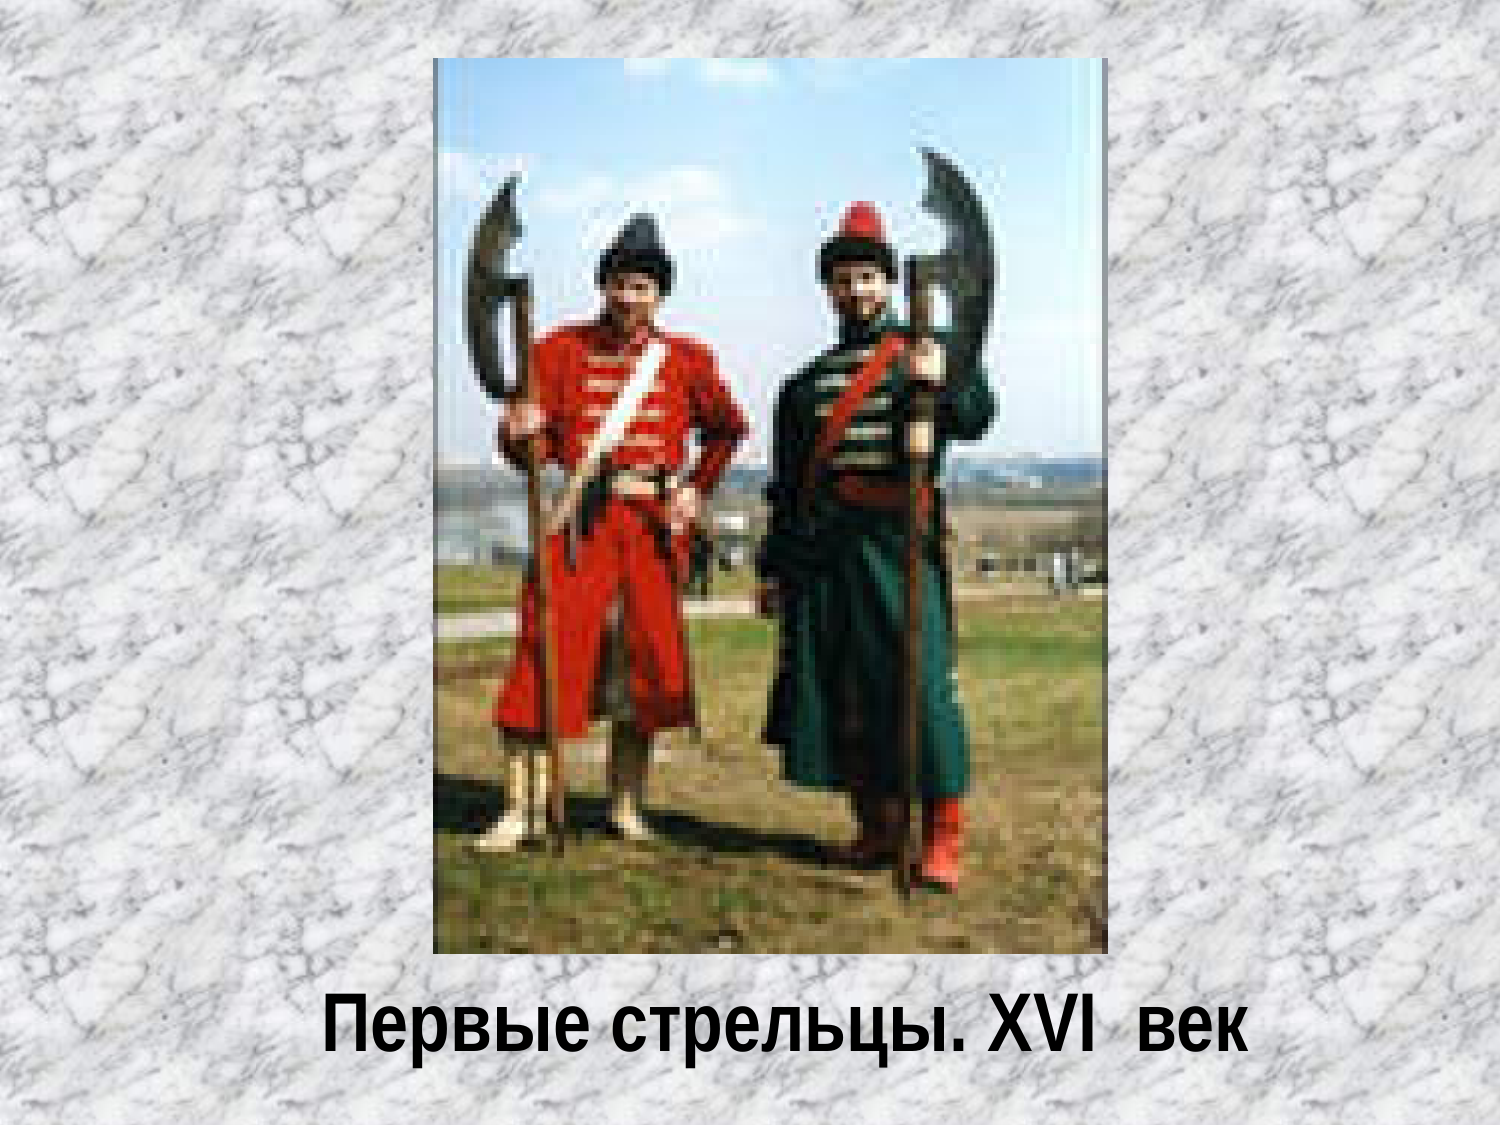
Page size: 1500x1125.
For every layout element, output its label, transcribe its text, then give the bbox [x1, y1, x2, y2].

picture [0, 0, 1500, 1125]
text_box Первые стрельцы. XVI век [257, 960, 1313, 1076]
